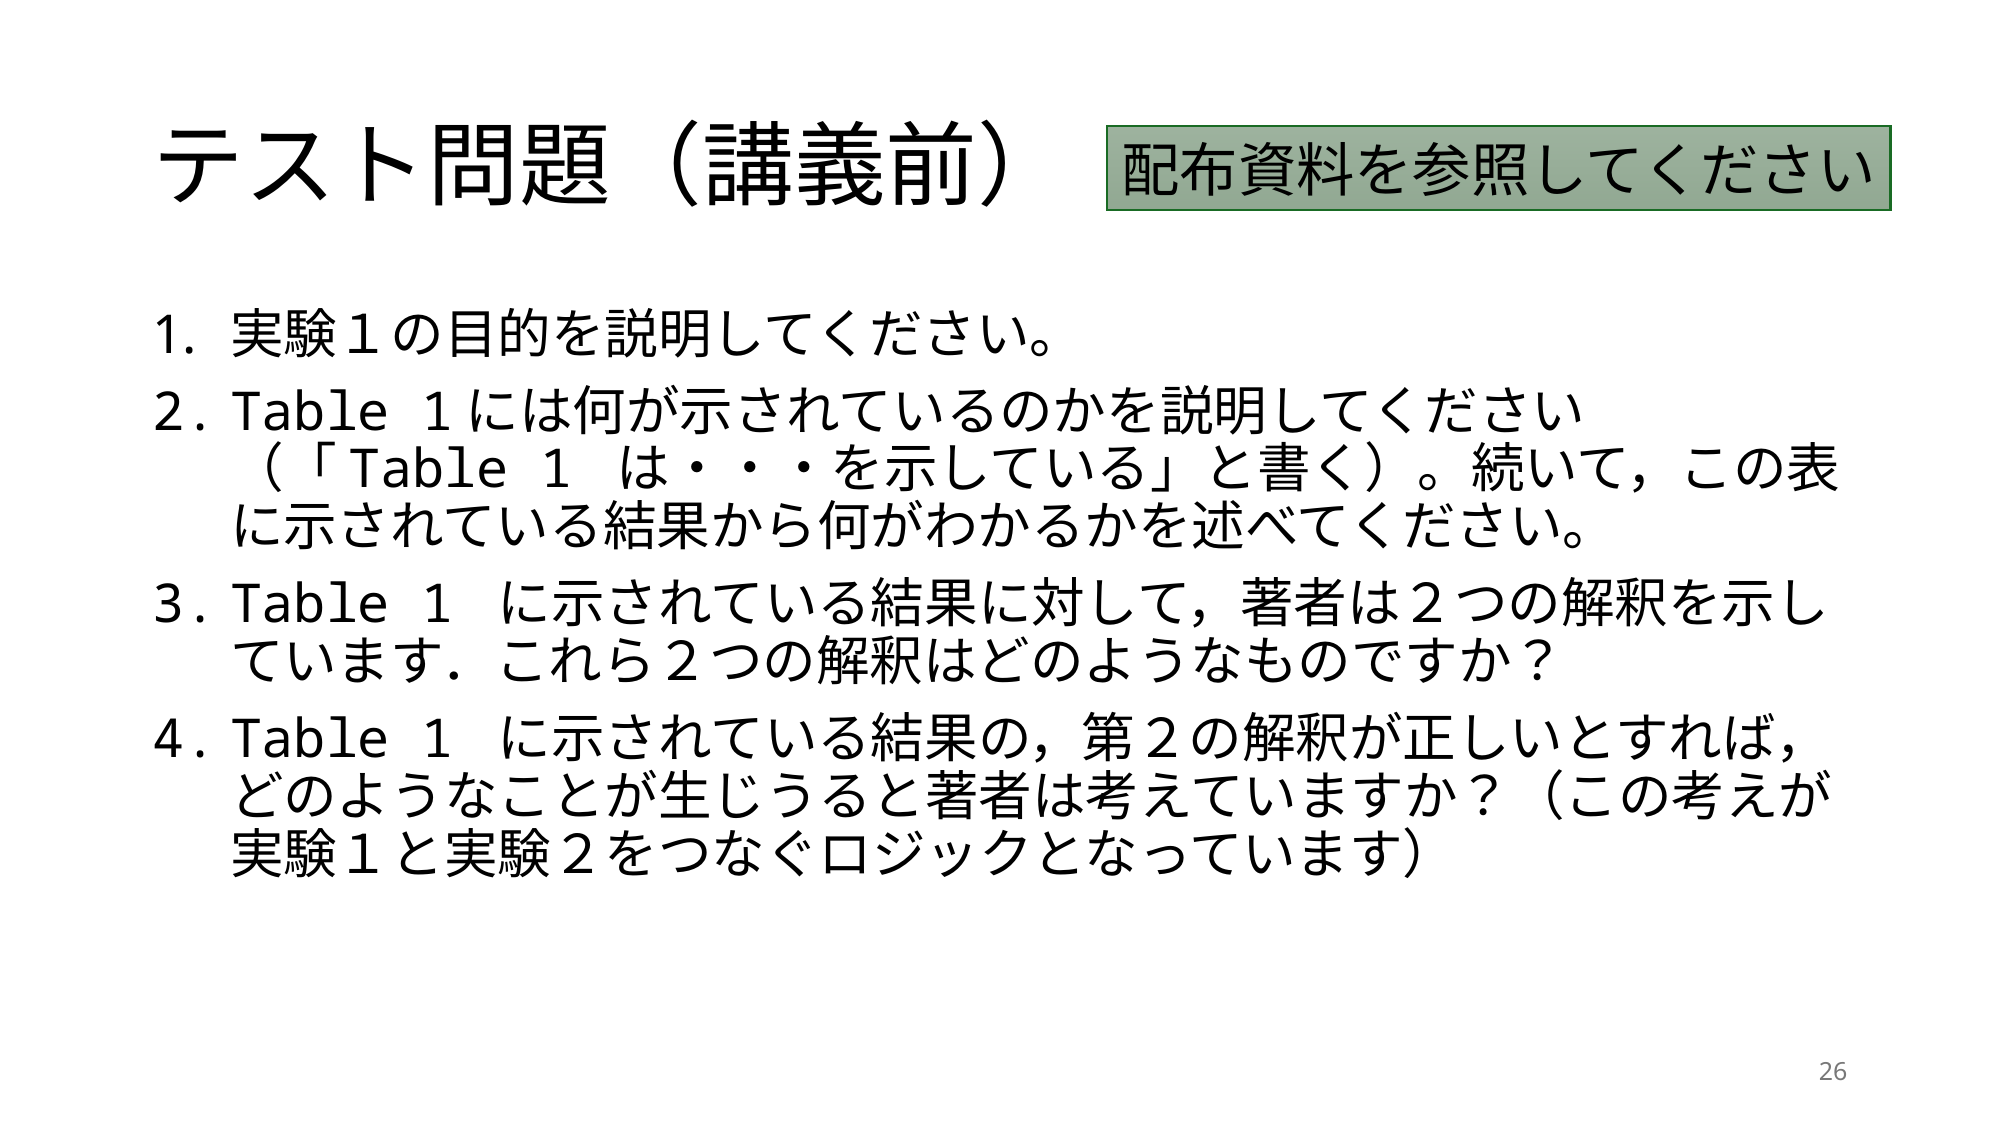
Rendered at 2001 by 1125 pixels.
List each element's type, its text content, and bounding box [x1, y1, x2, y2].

text_box 配布資料を参照してください [1106, 125, 1892, 211]
title テスト問題（講義前） [137, 59, 1863, 278]
slide_number 26 [1412, 1042, 1863, 1103]
list 実験１の目的を説明してください。 Table 1には何が示されているのかを説明してください（「Table 1 は・・・を示している」と書く）。続いて，この表に示されている結果から何がわかるかを述べてください。 Table 1 に示されている結果に対して，著者は２つの解釈を示しています．これら２つの解釈はどのようなものですか？ Table 1 に示されている結果の，第２の解釈が正しいとすれば，どのようなことが生じうると著者は考えていますか？（この考えが実験１と実験２をつなぐロジックとなっています） [137, 299, 1863, 1014]
